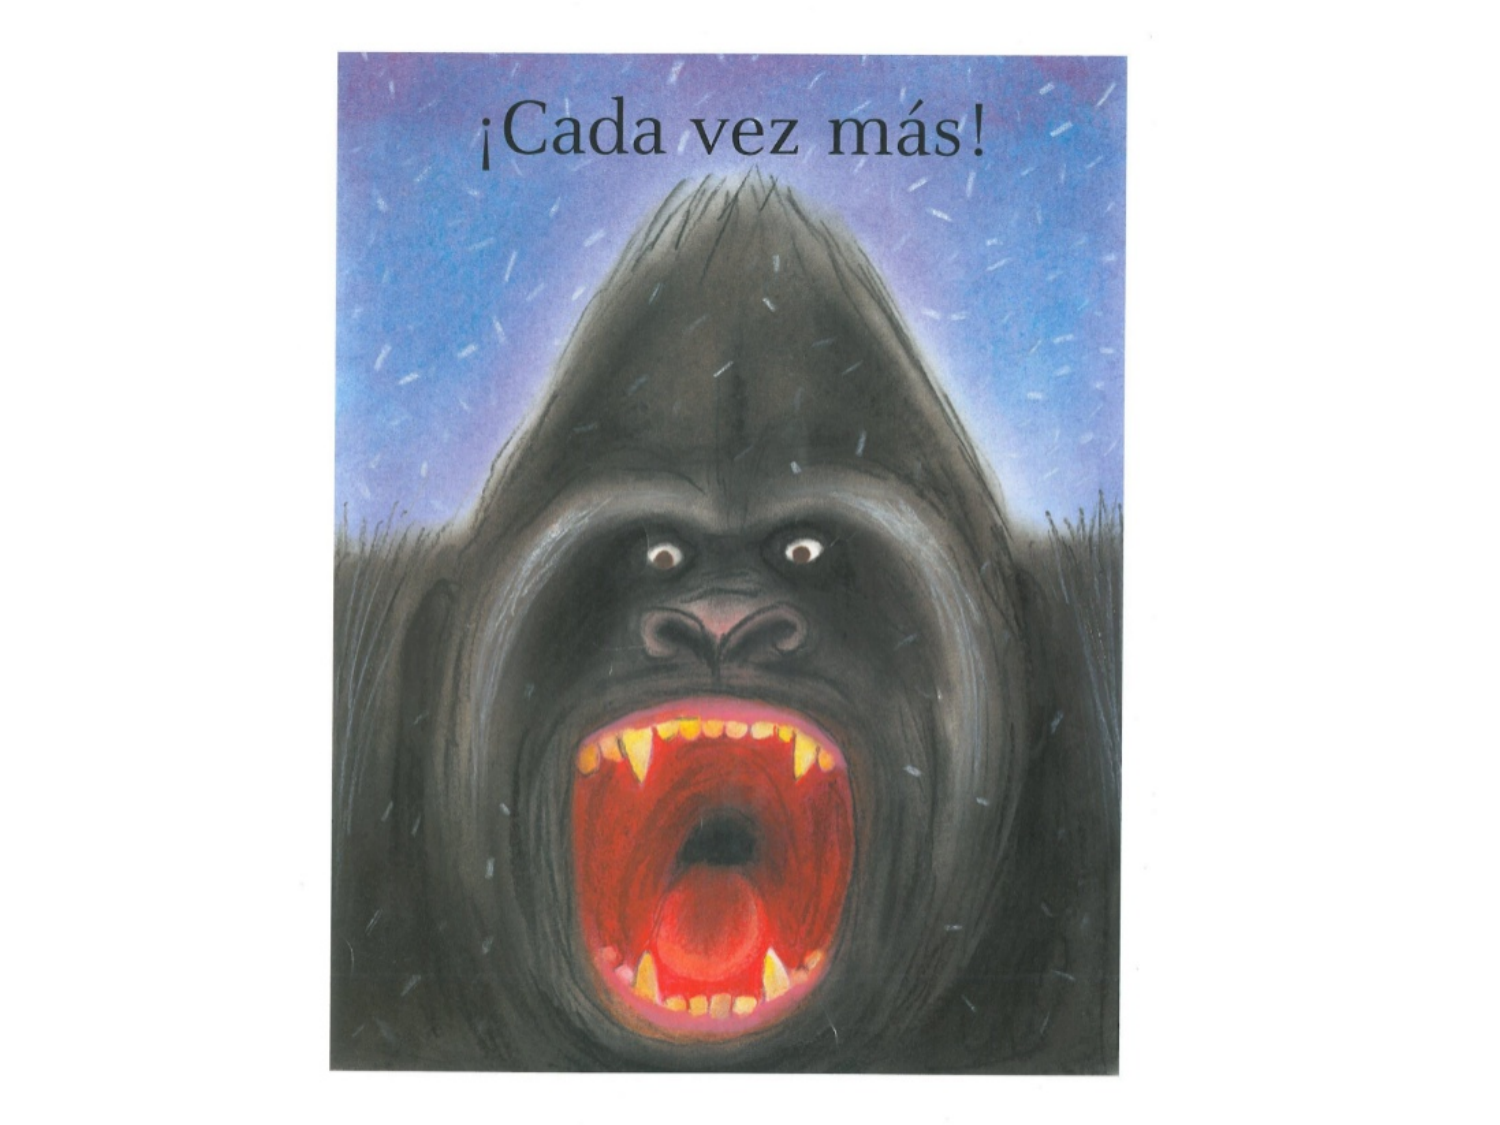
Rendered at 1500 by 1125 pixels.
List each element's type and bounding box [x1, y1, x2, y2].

picture [286, 0, 1159, 1125]
